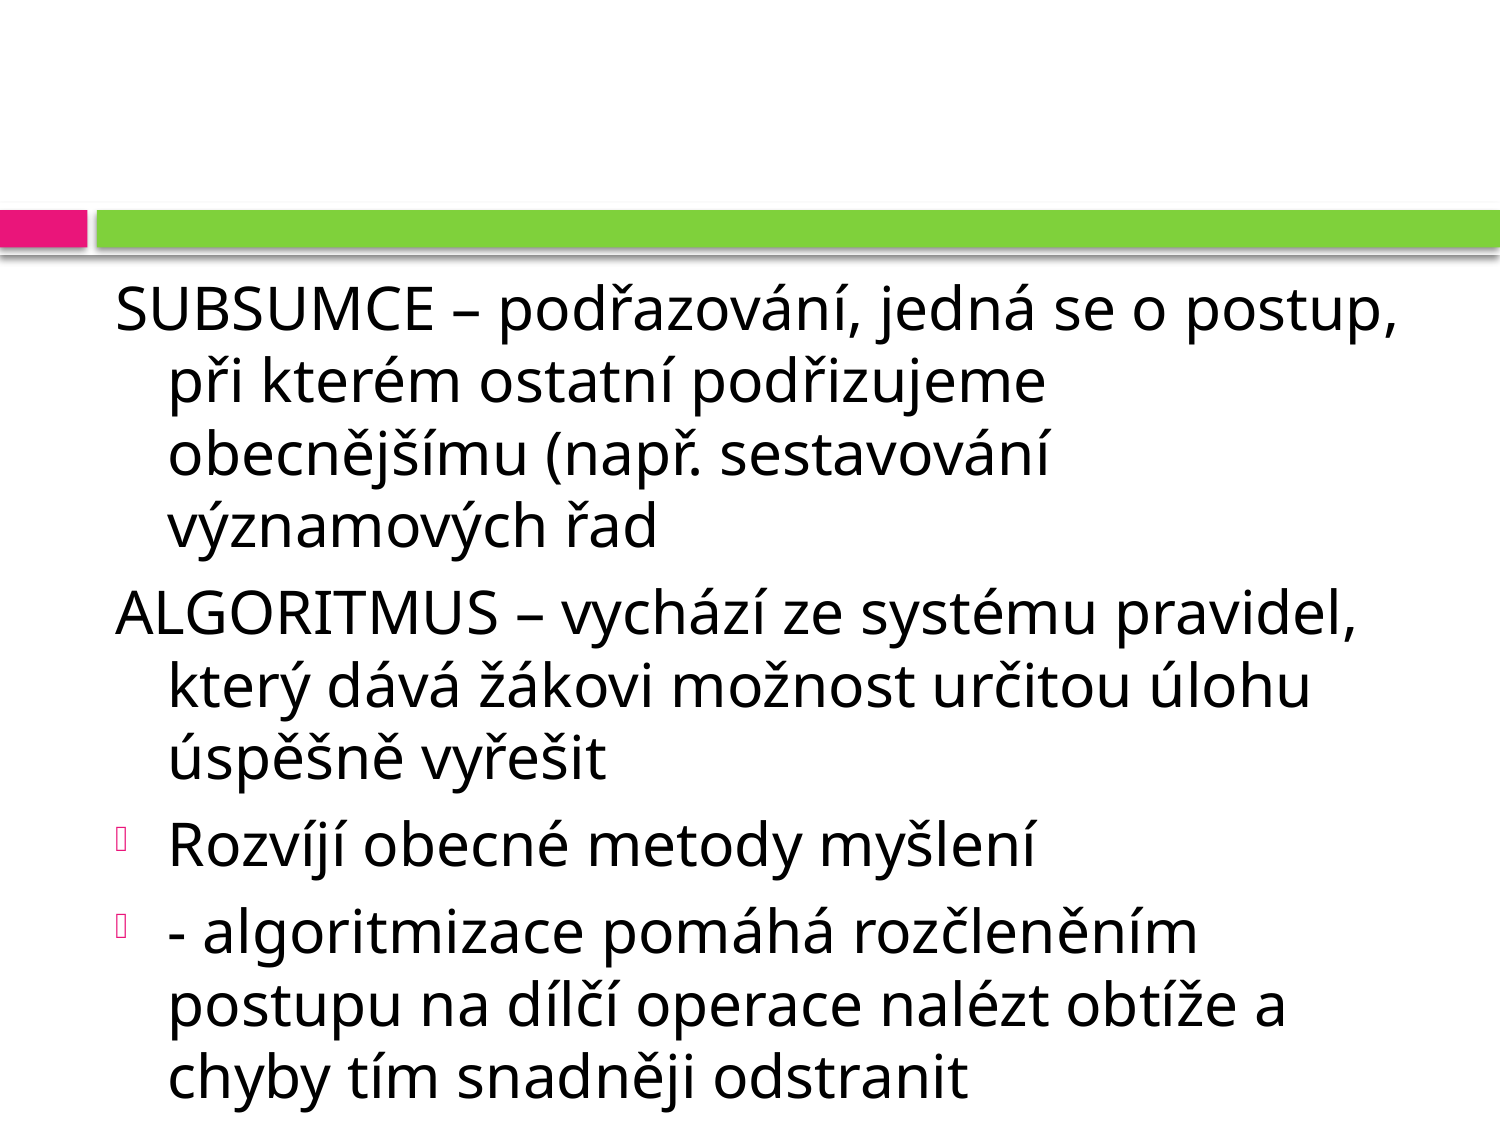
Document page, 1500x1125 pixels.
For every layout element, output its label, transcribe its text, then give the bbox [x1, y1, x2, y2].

list SUBSUMCE – podřazování, jedná se o postup, při kterém ostatní podřizujeme obecnějšímu (např. sestavování významových řad ALGORITMUS – vychází ze systému pravidel, který dává žákovi možnost určitou úlohu úspěšně vyřešit Rozvíjí obecné metody myšlení - algoritmizace pomáhá rozčleněním postupu na dílčí operace nalézt obtíže a chyby tím snadněji odstranit [100, 262, 1438, 1000]
